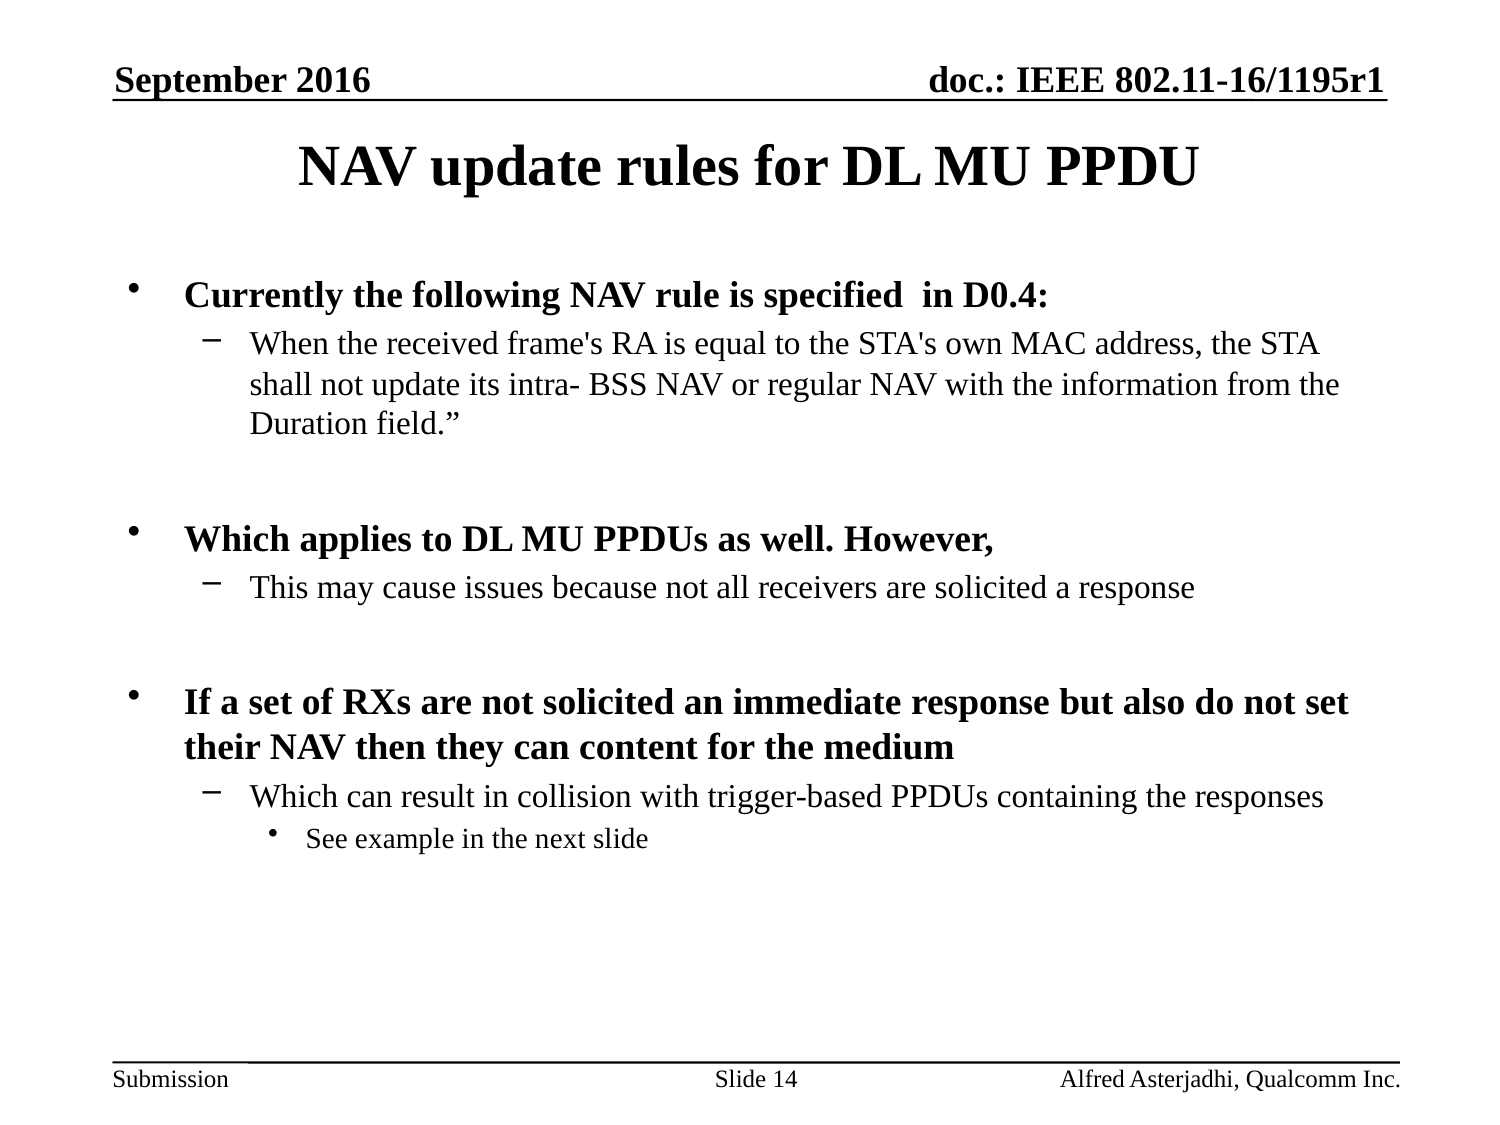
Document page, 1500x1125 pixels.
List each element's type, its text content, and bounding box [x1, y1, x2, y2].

footer Alfred Asterjadhi, Qualcomm Inc. [1054, 1061, 1402, 1093]
slide_number Slide 14 [712, 1061, 800, 1093]
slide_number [114, 54, 374, 101]
list Currently the following NAV rule is specified in D0.4: When the received frame's RA is equal to the STA's own MAC address, the STA shall not update its intra- BSS NAV or regular NAV with the information from the Duration field.” Which applies to DL MU PPDUs as well. However, This may cause issues because not all receivers are solicited a response If a set of RXs are not solicited an immediate response but also do not set their NAV then they can content for the medium Which can result in collision with trigger-based PPDUs containing the responses See example in the next slide [112, 262, 1388, 1001]
title NAV update rules for DL MU PPDU [112, 112, 1388, 213]
